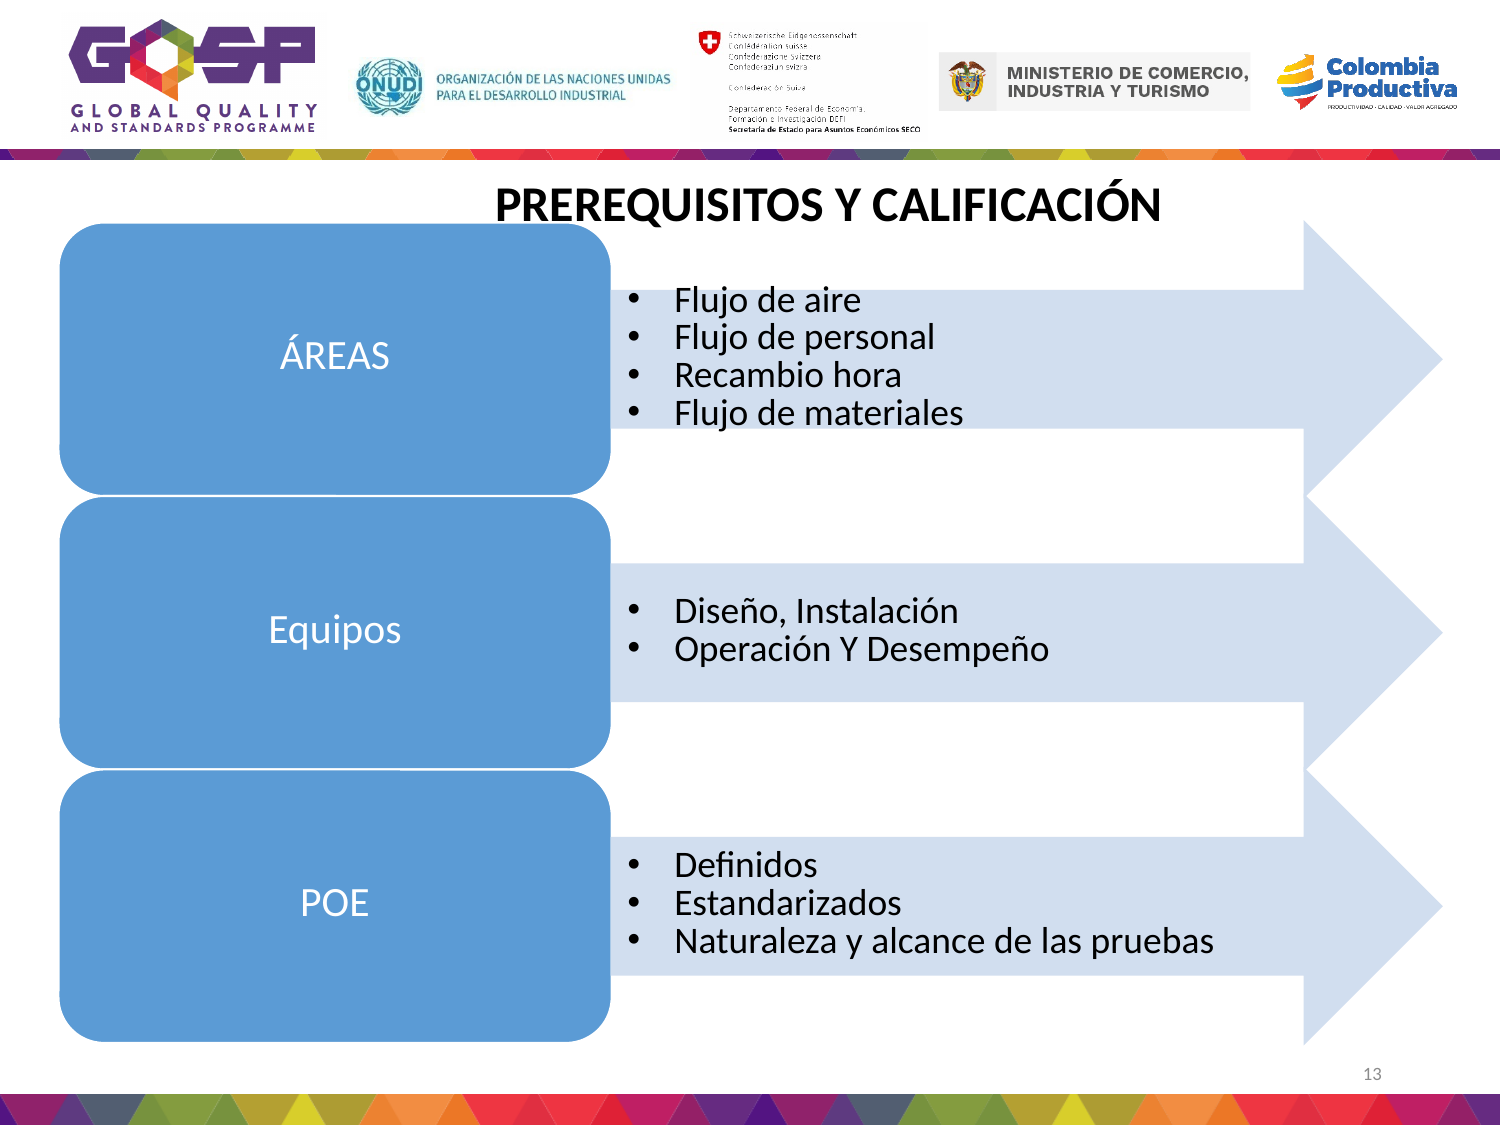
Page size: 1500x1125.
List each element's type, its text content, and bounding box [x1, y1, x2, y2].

picture [61, 12, 327, 140]
picture [0, 149, 1500, 160]
picture [938, 52, 1251, 111]
picture [0, 1094, 1500, 1125]
picture [348, 57, 680, 117]
picture [690, 22, 928, 142]
picture [1262, 41, 1471, 123]
slide_number 13 [1059, 1043, 1397, 1103]
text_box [58, 222, 1442, 1043]
text_box PREREQUISITOS Y CALIFICACIÓN [480, 163, 1231, 222]
